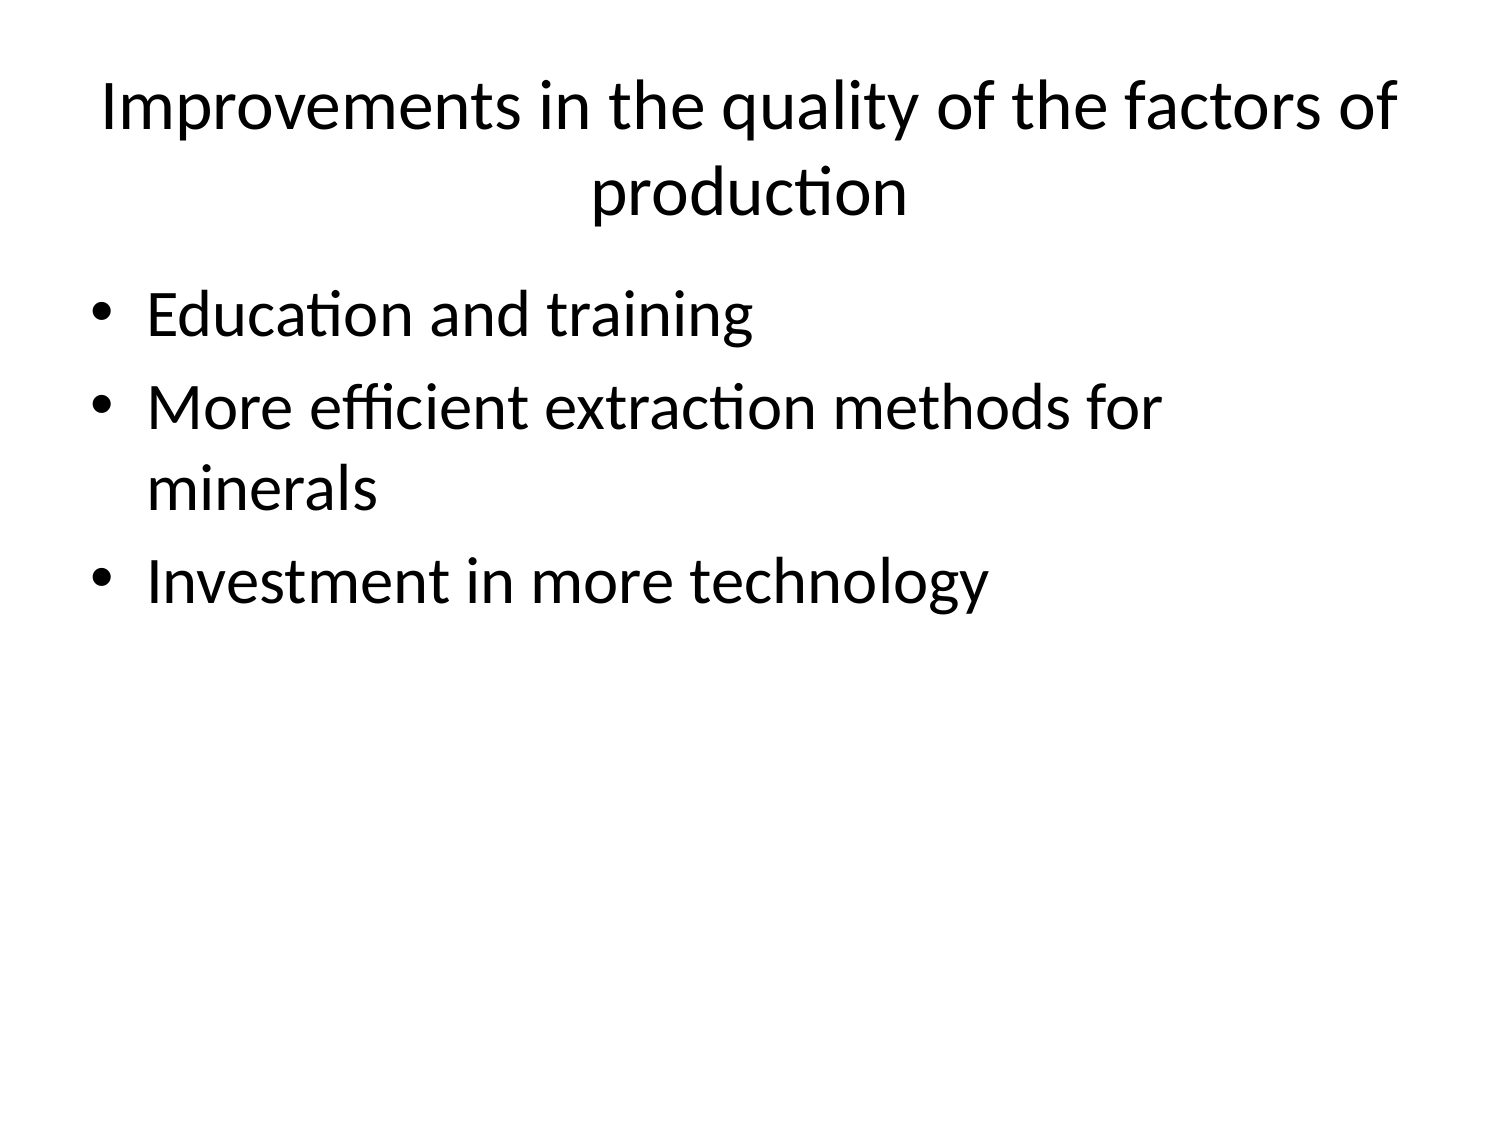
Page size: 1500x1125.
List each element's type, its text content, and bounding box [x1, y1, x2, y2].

title Improvements in the quality of the factors of production [75, 50, 1425, 238]
list Education and training More efficient extraction methods for minerals Investment in more technology [75, 262, 1425, 1005]
